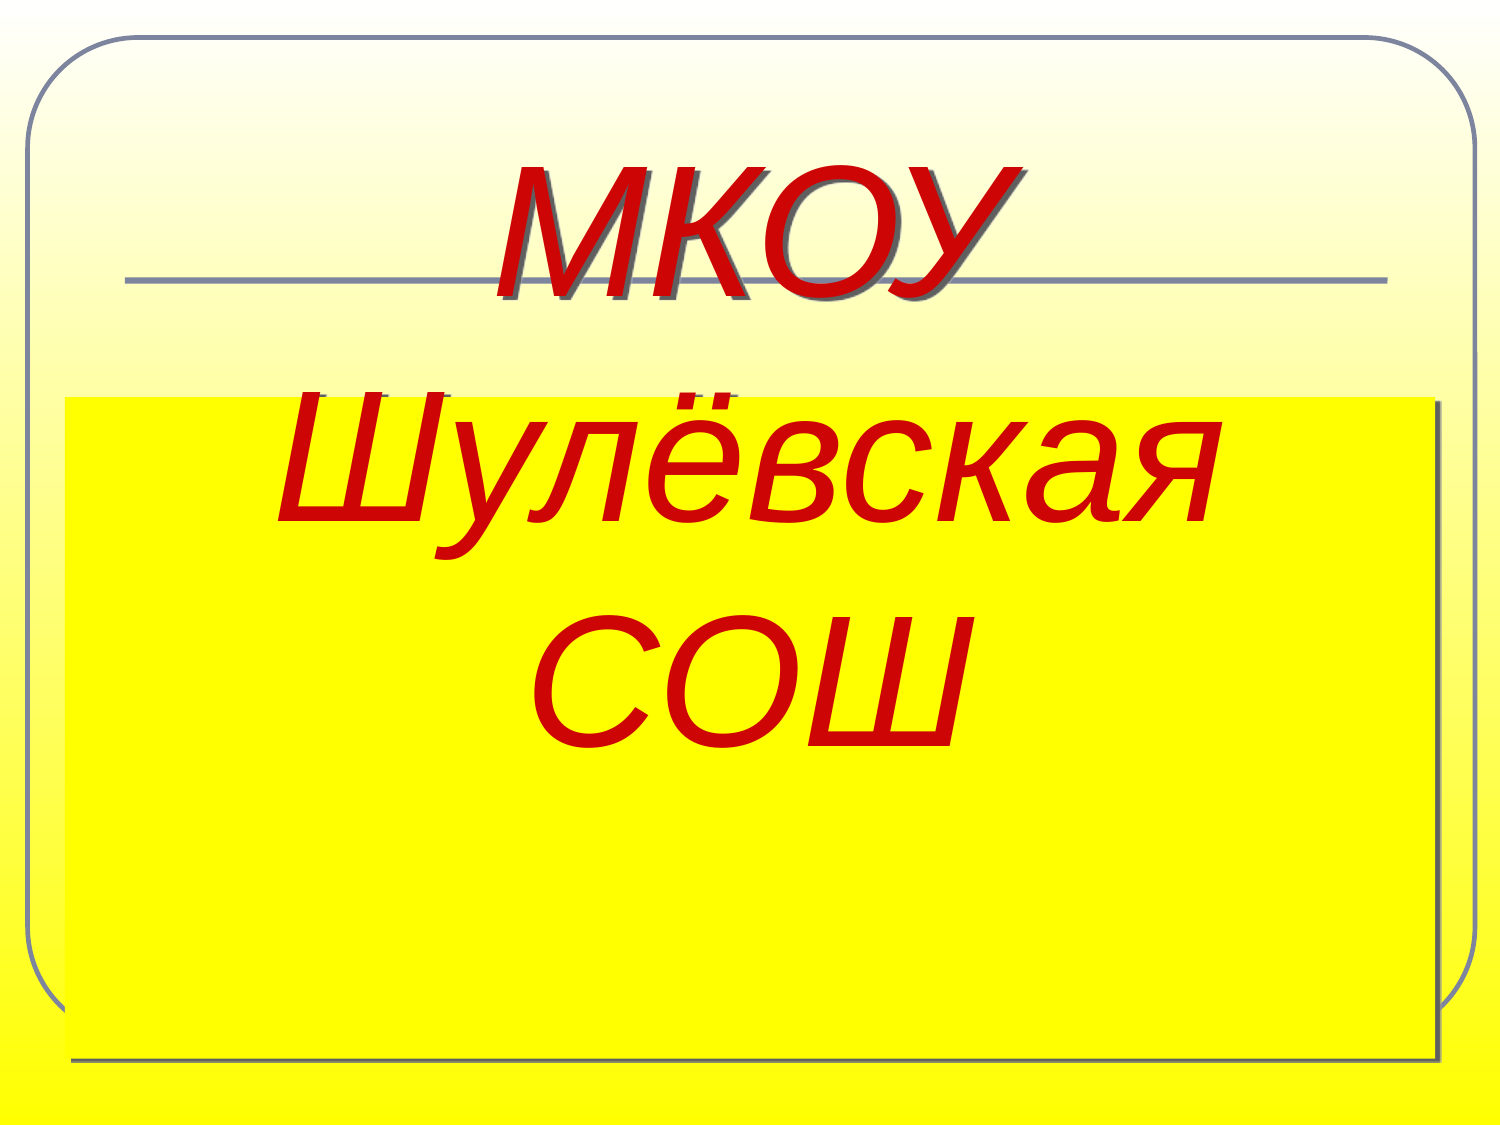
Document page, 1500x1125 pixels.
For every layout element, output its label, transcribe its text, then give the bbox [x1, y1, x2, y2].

title МКОУ Шулёвская СОШ [64, 396, 1436, 1059]
